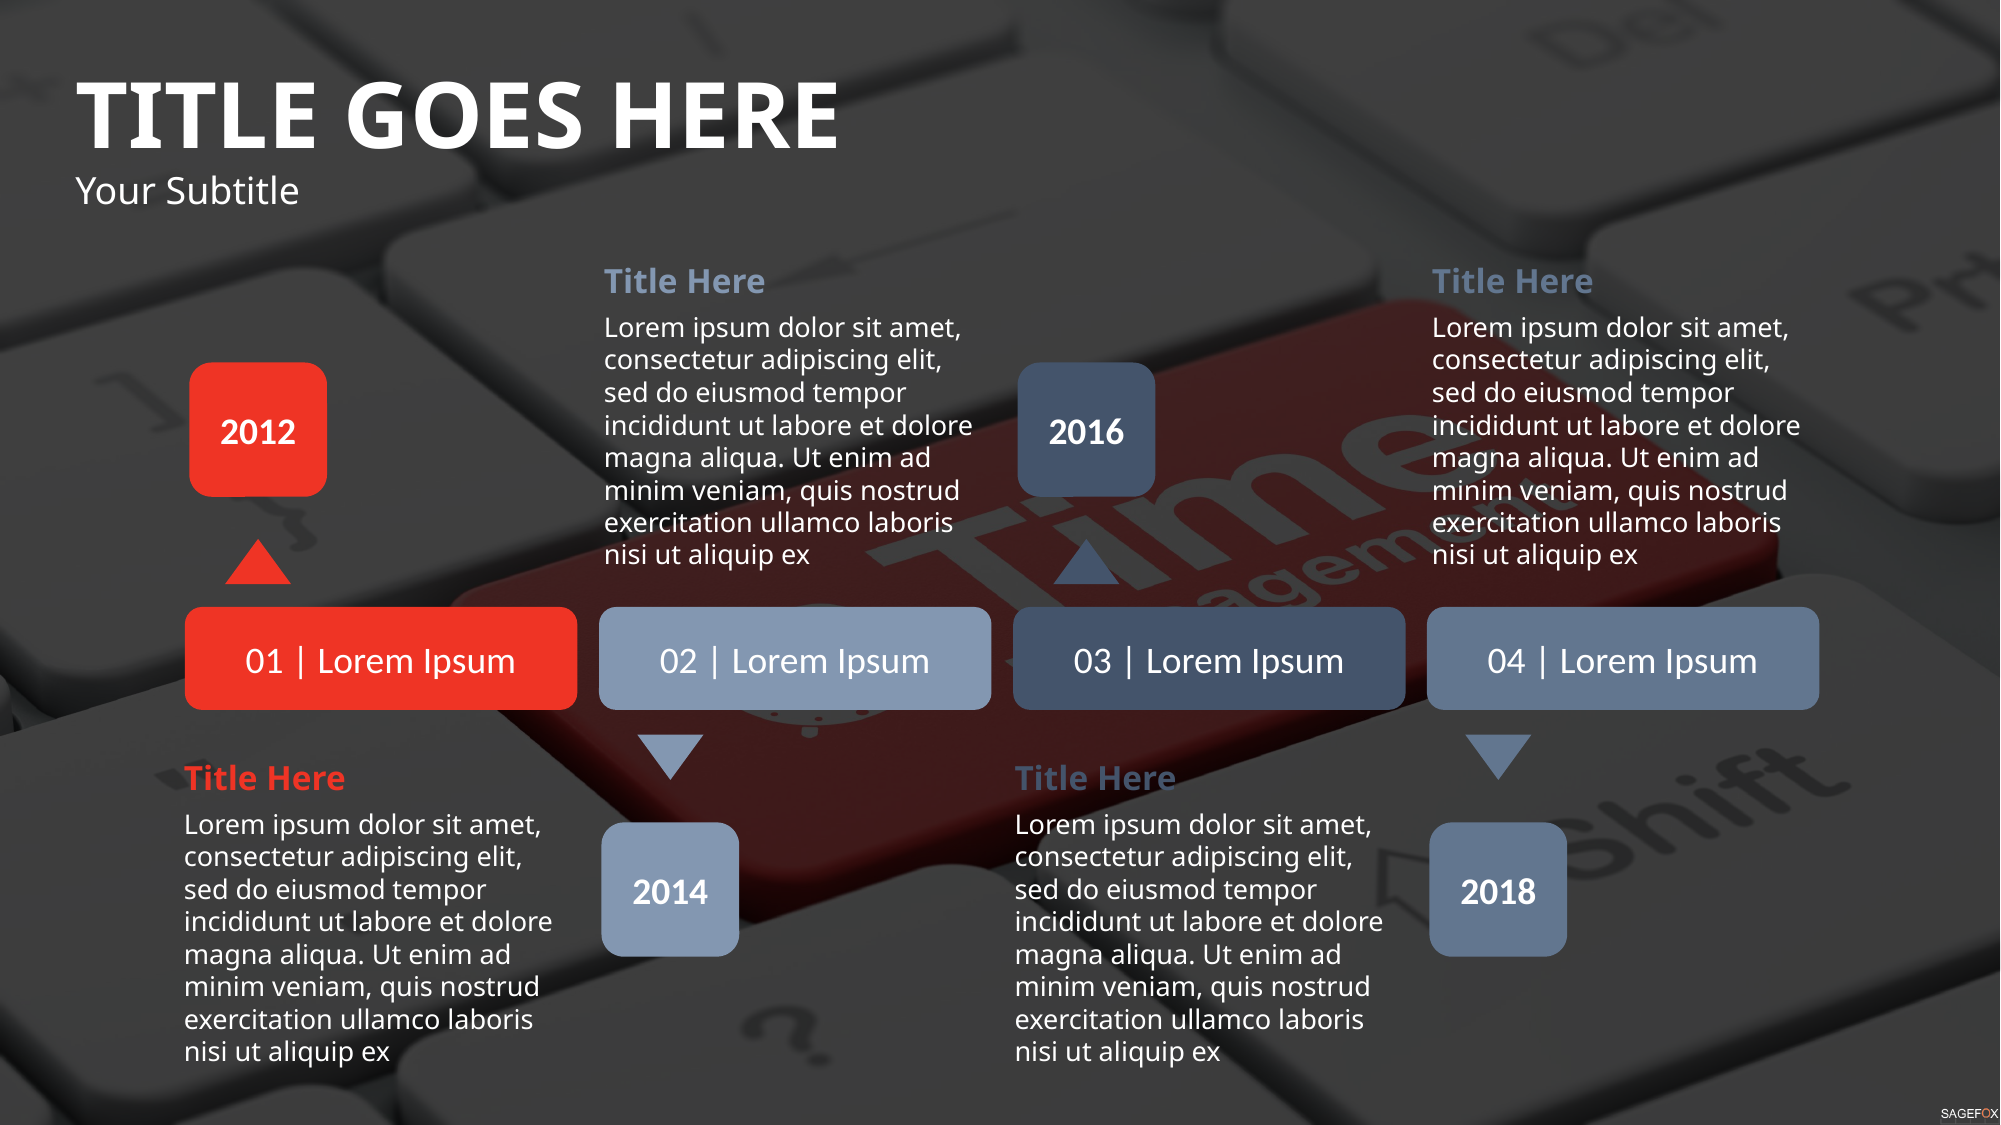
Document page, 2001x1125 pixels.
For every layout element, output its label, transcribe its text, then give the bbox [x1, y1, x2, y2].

text_box [1051, 537, 1122, 586]
text_box 02 | Lorem Ipsum [597, 605, 993, 711]
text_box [169, 749, 582, 1045]
text_box 2018 [1428, 821, 1569, 958]
text_box 04 | Lorem Ipsum [1425, 605, 1821, 711]
text_box 2014 [600, 821, 741, 958]
text_box 2012 [188, 361, 329, 498]
text_box 01 | Lorem Ipsum [183, 605, 579, 711]
text_box [1463, 733, 1534, 782]
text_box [589, 252, 1002, 548]
text_box 2016 [1016, 361, 1157, 498]
text_box 03 | Lorem Ipsum [1012, 605, 1407, 711]
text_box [1417, 252, 1830, 548]
text_box TITLE GOES HERE Your Subtitle [60, 49, 1036, 220]
text_box [222, 537, 294, 586]
text_box [635, 733, 706, 782]
picture [0, 0, 2001, 1125]
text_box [999, 749, 1412, 1045]
